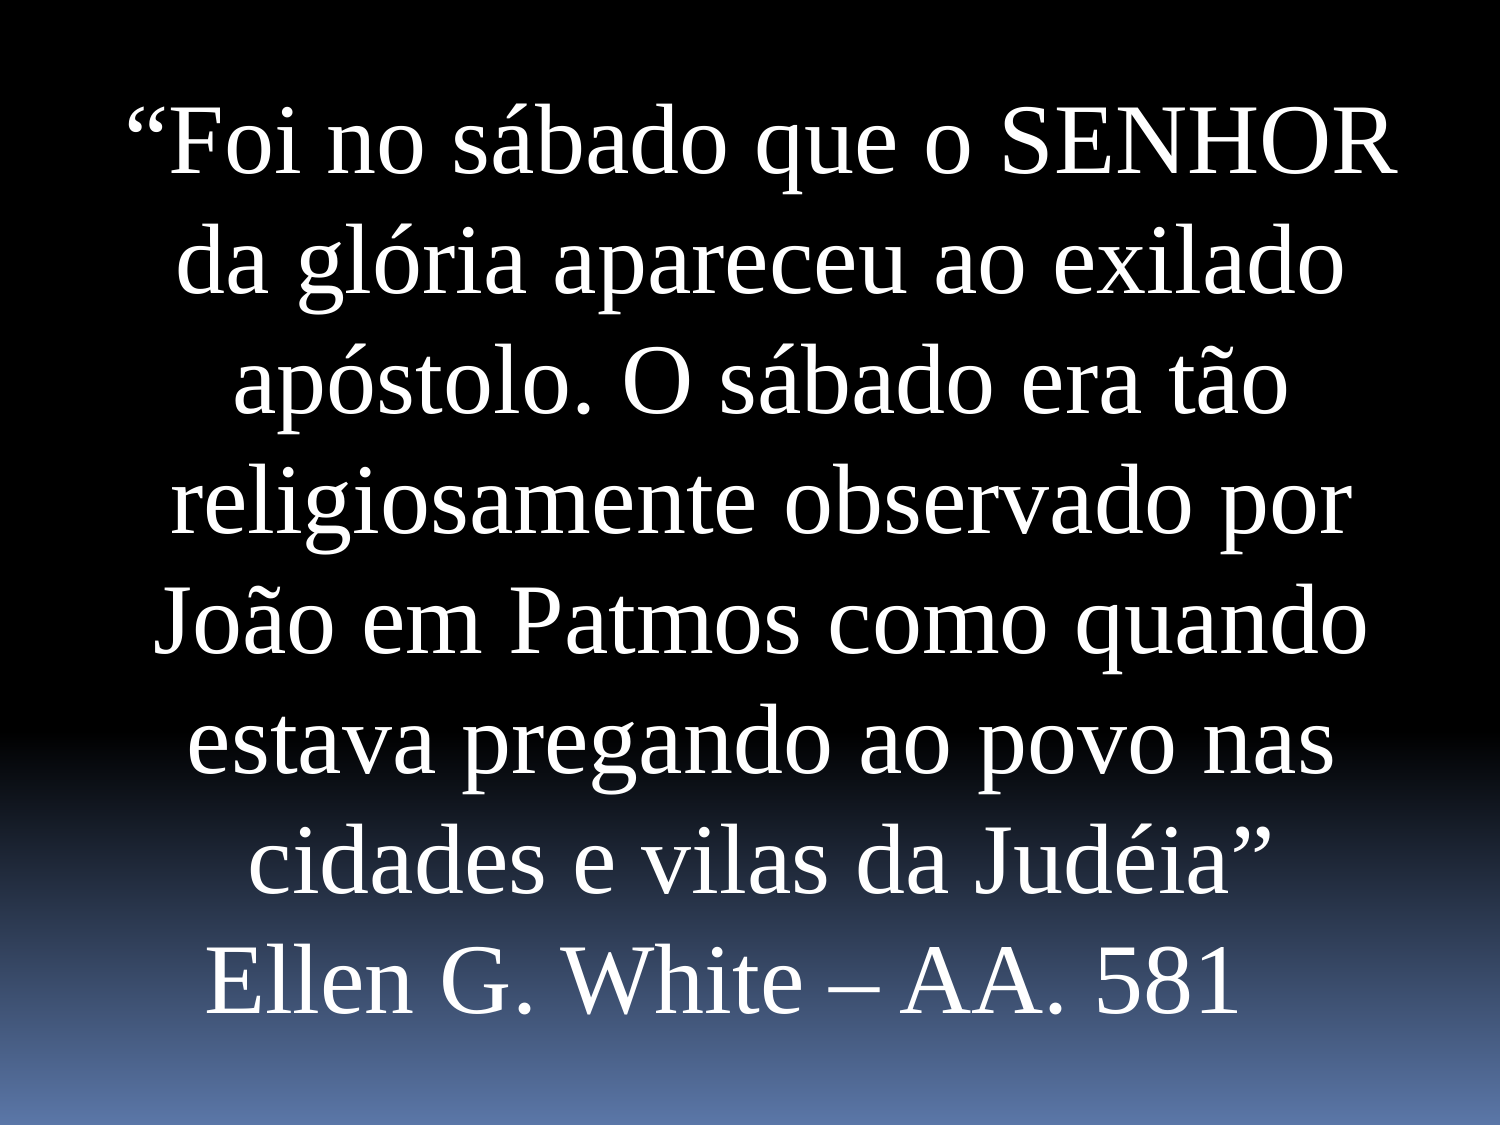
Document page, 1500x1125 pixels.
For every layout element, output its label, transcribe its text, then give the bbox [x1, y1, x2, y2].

text_box “Foi no sábado que o SENHOR da glória apareceu ao exilado apóstolo. O sábado era tão religiosamente observado por João em Patmos como quando estava pregando ao povo nas cidades e vilas da Judéia” Ellen G. White – AA. 581 [64, 66, 1459, 1125]
